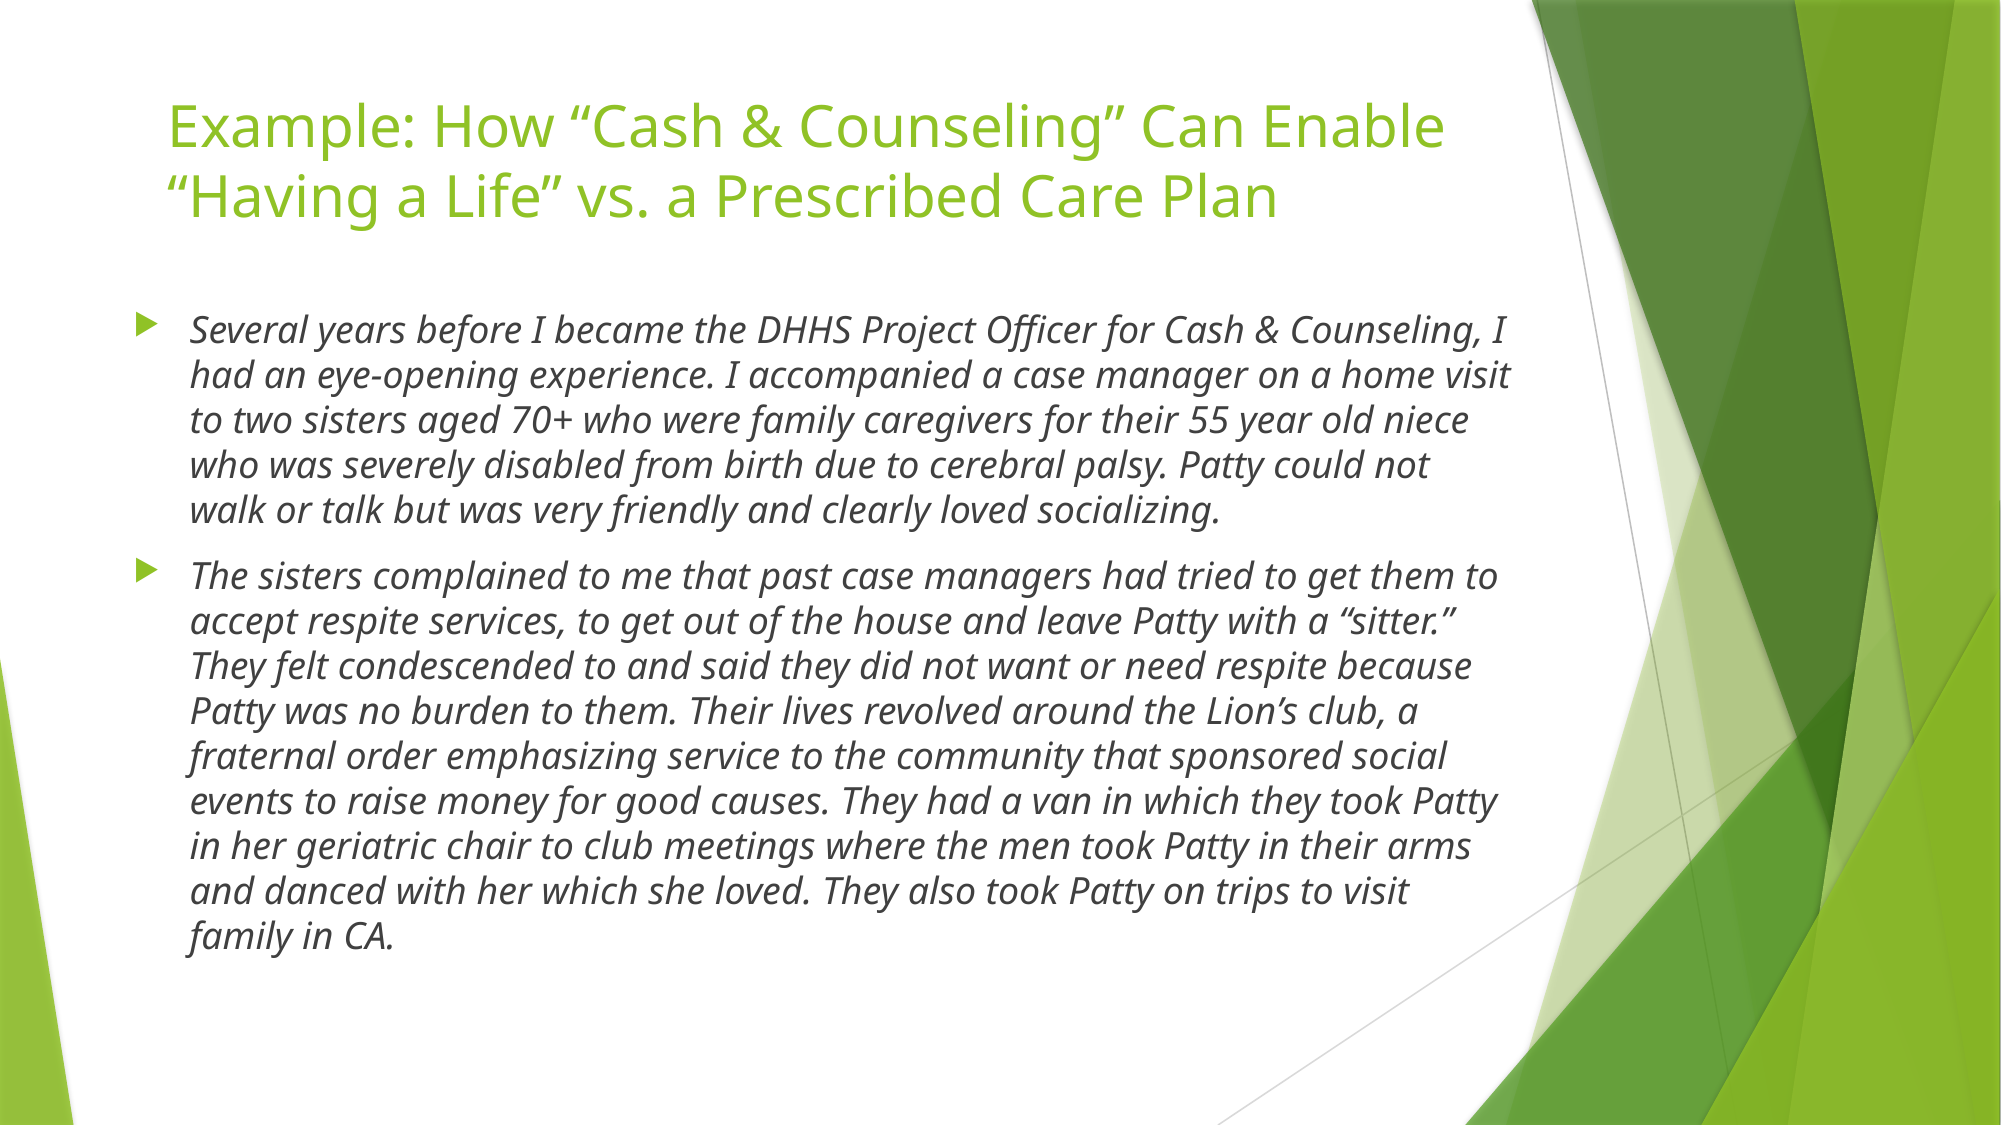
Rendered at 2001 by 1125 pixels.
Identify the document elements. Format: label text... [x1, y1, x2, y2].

title Example: How “Cash & Counseling” Can Enable “Having a Life” vs. a Prescribed Care Plan [152, 81, 1563, 299]
list Several years before I became the DHHS Project Officer for Cash & Counseling, I had an eye-opening experience. I accompanied a case manager on a home visit to two sisters aged 70+ who were family caregivers for their 55 year old niece who was severely disabled from birth due to cerebral palsy. Patty could not walk or talk but was very friendly and clearly loved socializing. The sisters complained to me that past case managers had tried to get them to accept respite services, to get out of the house and leave Patty with a “sitter.” They felt condescended to and said they did not want or need respite because Patty was no burden to them. Their lives revolved around the Lion’s club, a fraternal order emphasizing service to the community that sponsored social events to raise money for good causes. They had a van in which they took Patty in her geriatric chair to club meetings where the men took Patty in their arms and danced with her which she loved. They also took Patty on trips to visit family in CA. [118, 298, 1529, 935]
